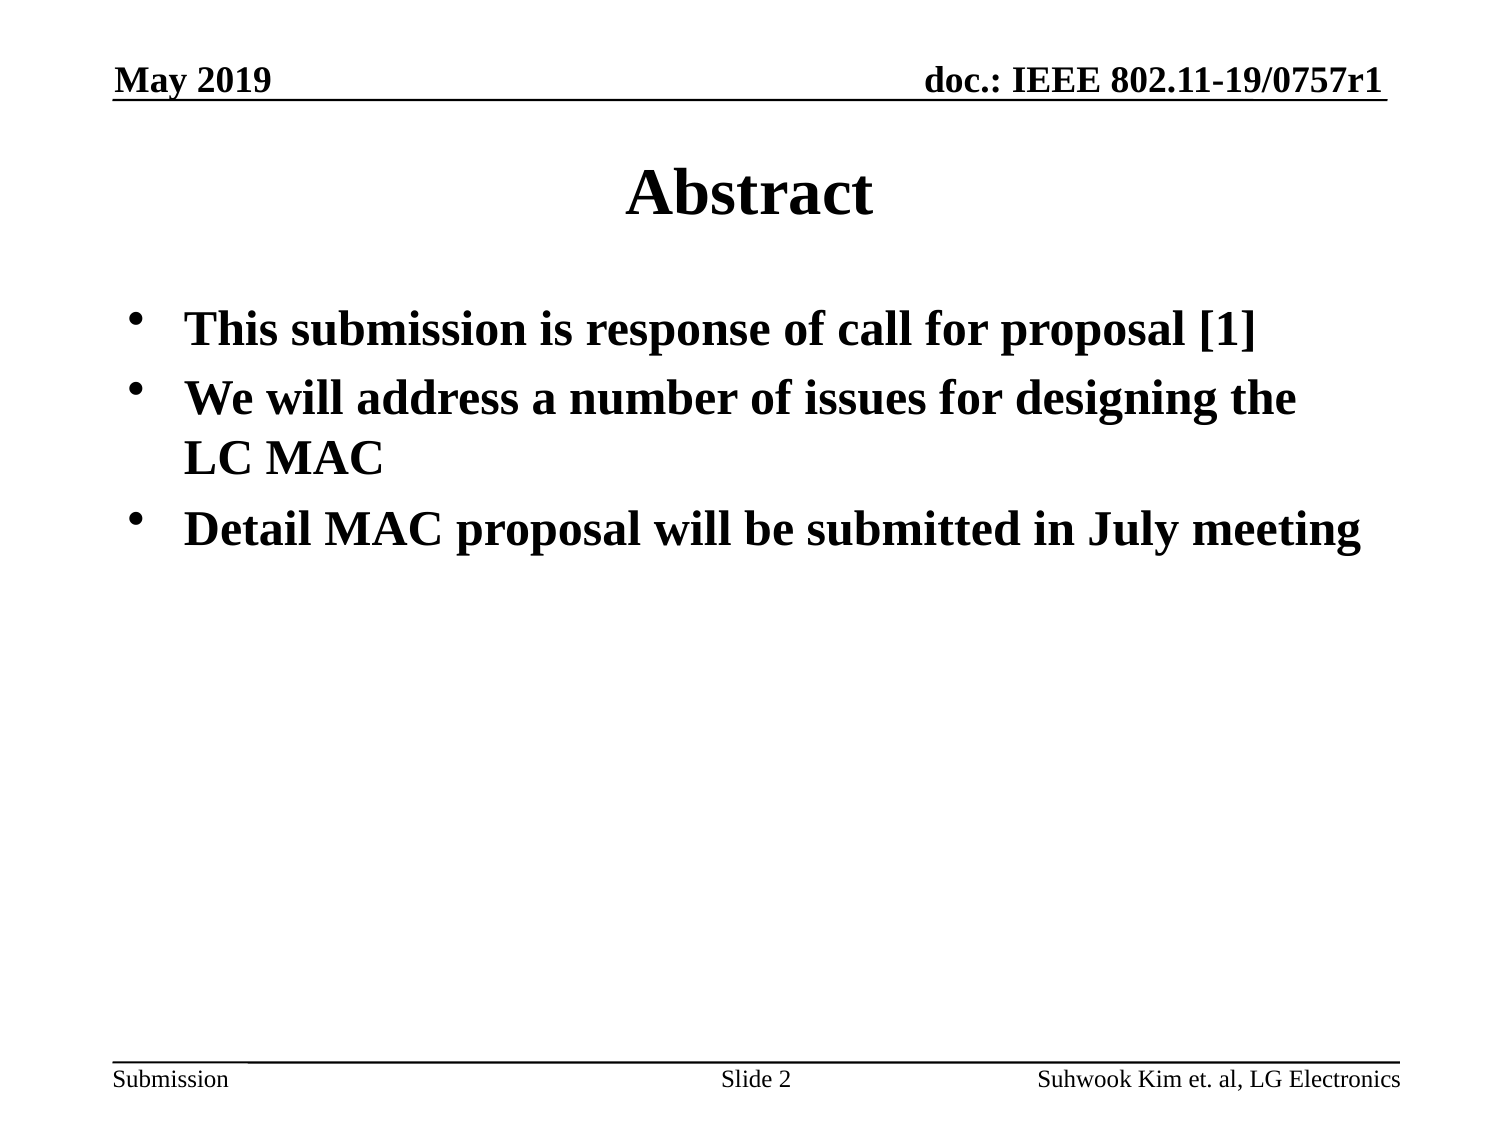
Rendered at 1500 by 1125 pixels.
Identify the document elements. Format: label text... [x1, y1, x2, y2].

footer Suhwook Kim et. al, LG Electronics [1032, 1061, 1402, 1093]
list This submission is response of call for proposal [1] We will address a number of issues for designing the LC MAC Detail MAC proposal will be submitted in July meeting [112, 287, 1388, 1000]
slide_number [114, 54, 274, 101]
slide_number Slide 2 [712, 1061, 800, 1093]
title Abstract [112, 112, 1388, 263]
